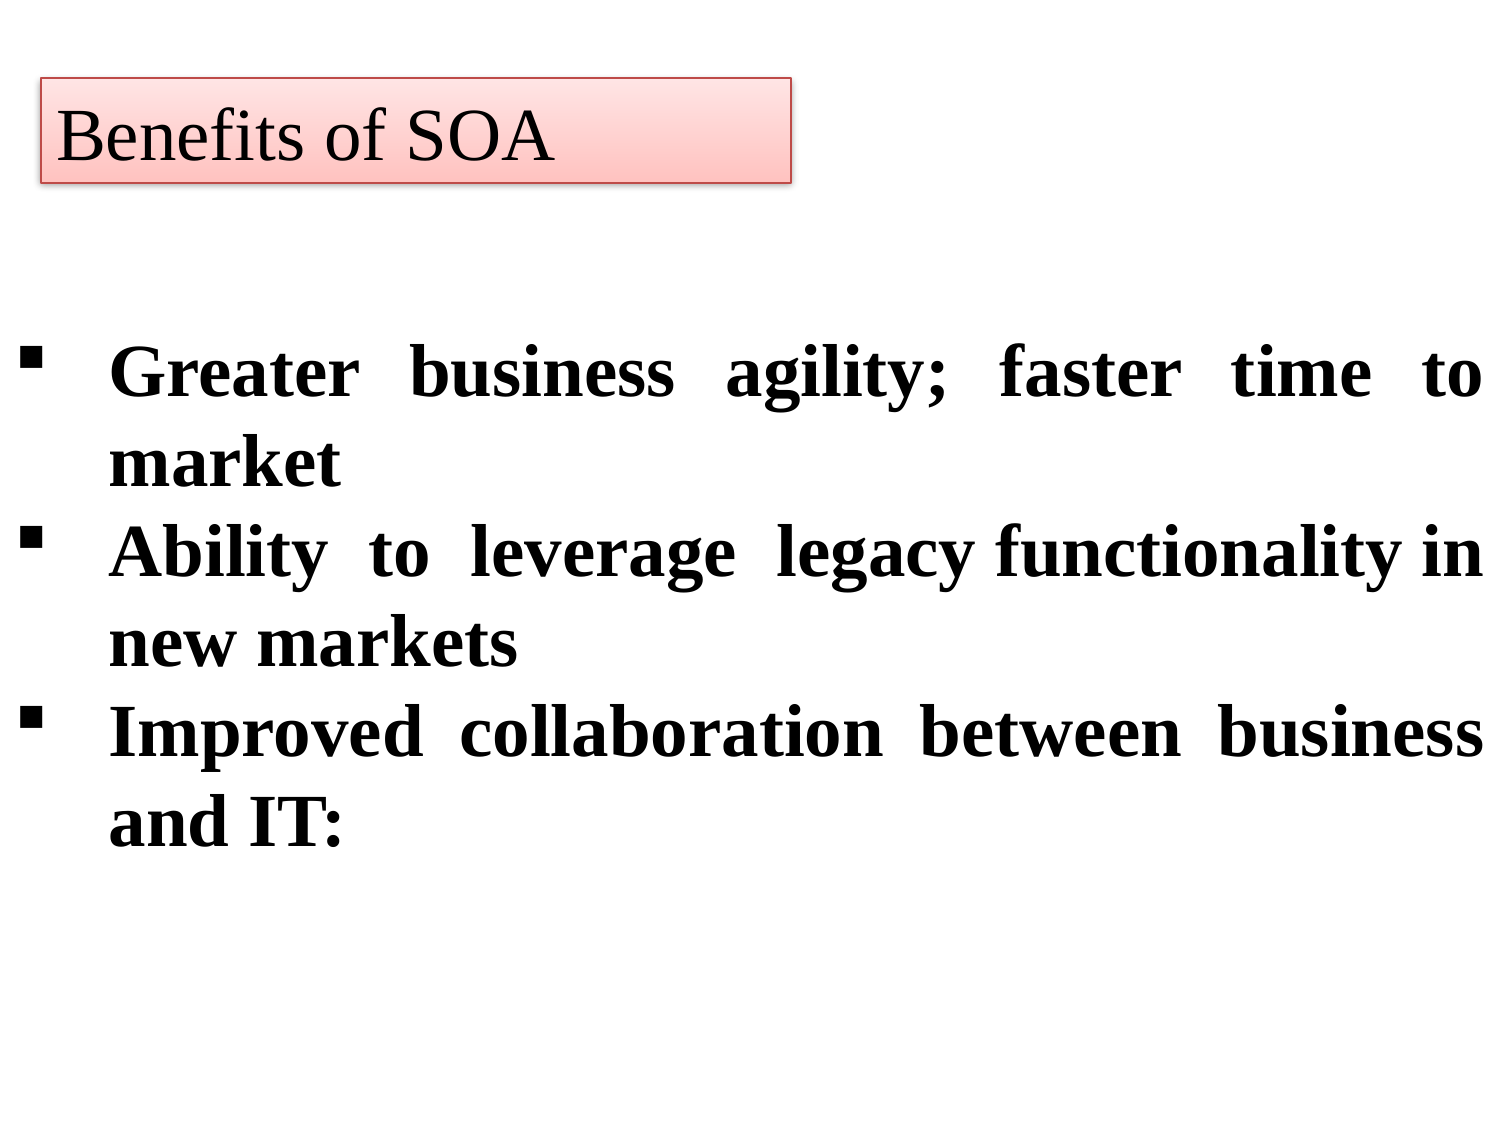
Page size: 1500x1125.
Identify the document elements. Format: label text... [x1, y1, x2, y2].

text_box Greater business agility; faster time to market Ability to leverage legacy functionality in new markets Improved collaboration between business and IT: [0, 314, 1500, 870]
text_box Benefits of SOA [40, 77, 792, 184]
